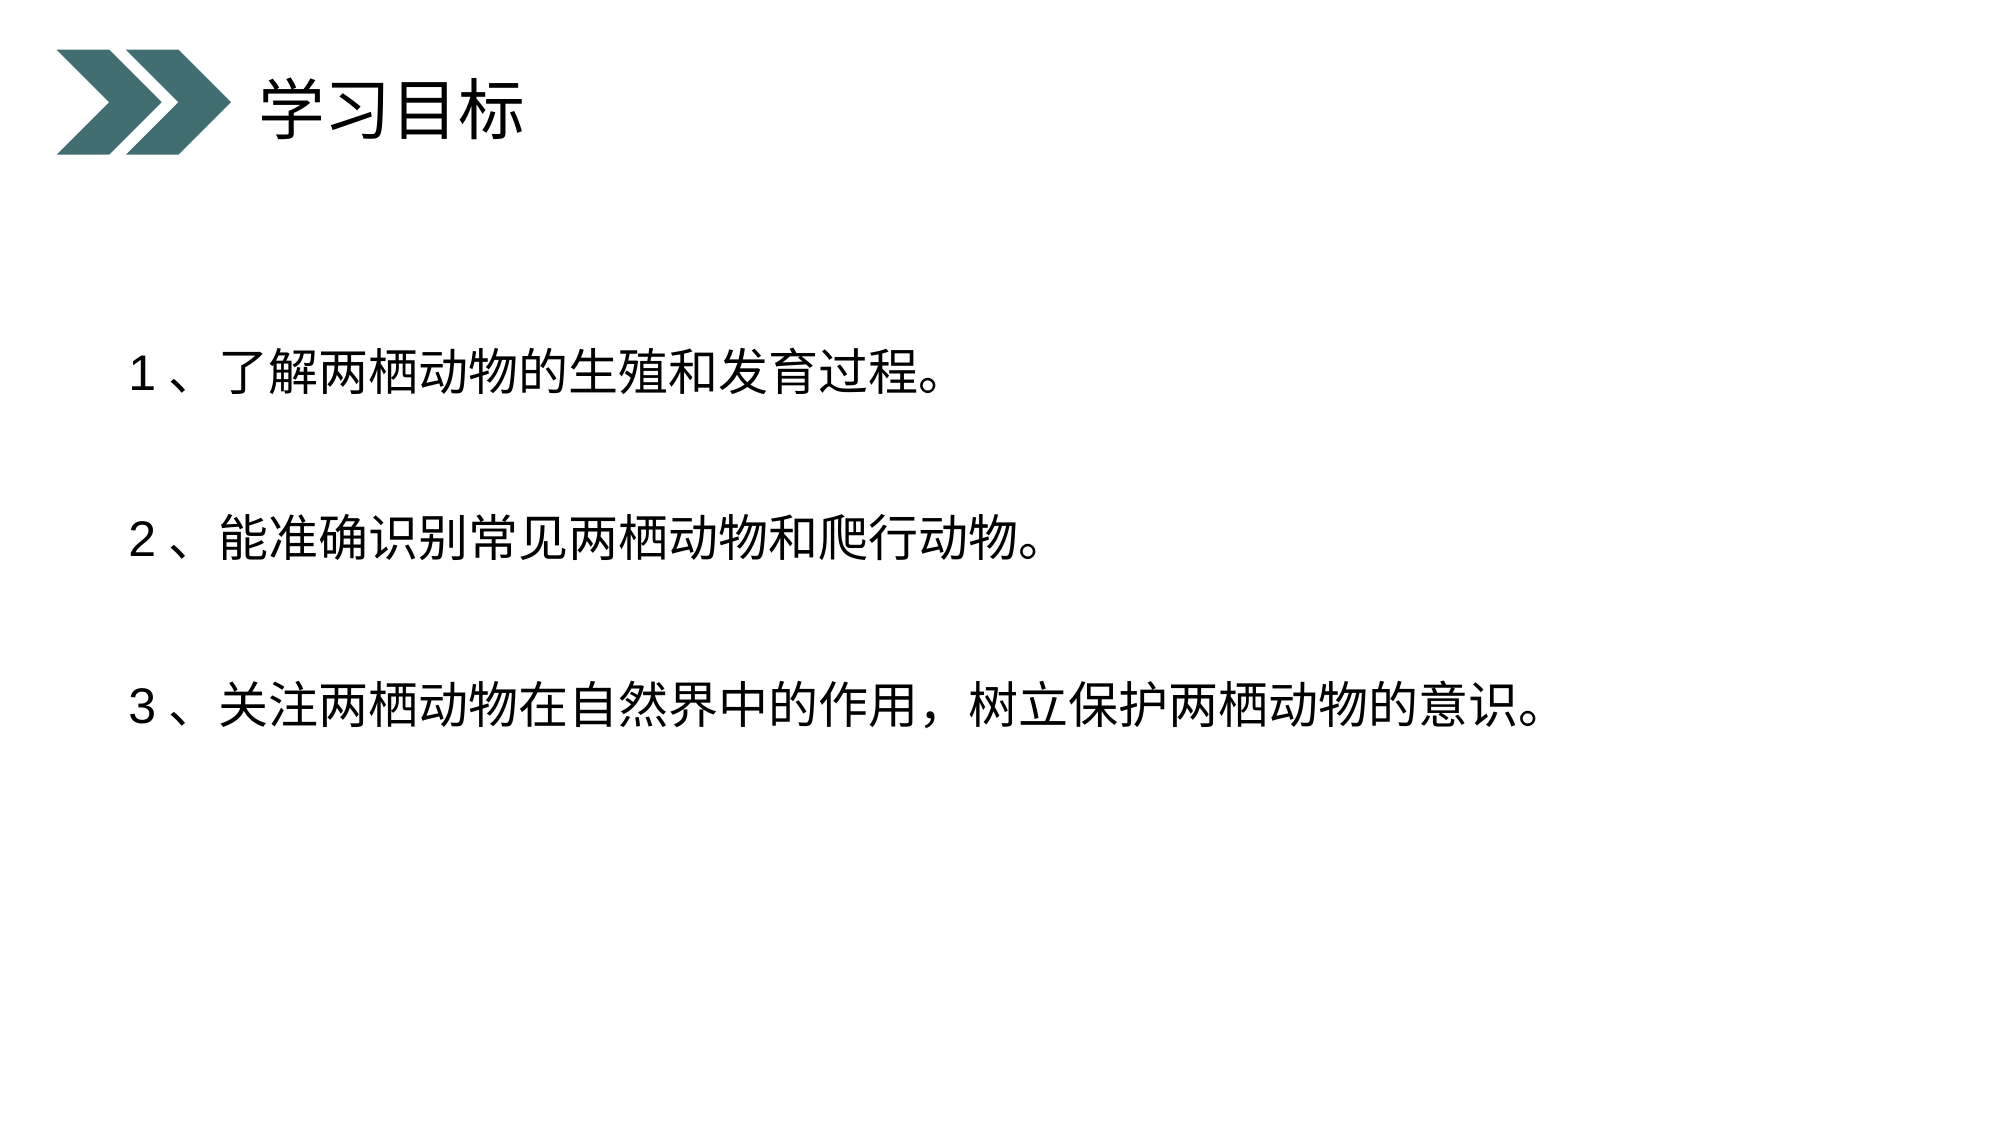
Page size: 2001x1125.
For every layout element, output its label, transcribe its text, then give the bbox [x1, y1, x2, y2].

text_box 1、了解两栖动物的生殖和发育过程。 2、能准确识别常见两栖动物和爬行动物。 3、关注两栖动物在自然界中的作用，树立保护两栖动物的意识。 [108, 240, 1708, 596]
text_box 学习目标 [243, 60, 541, 156]
